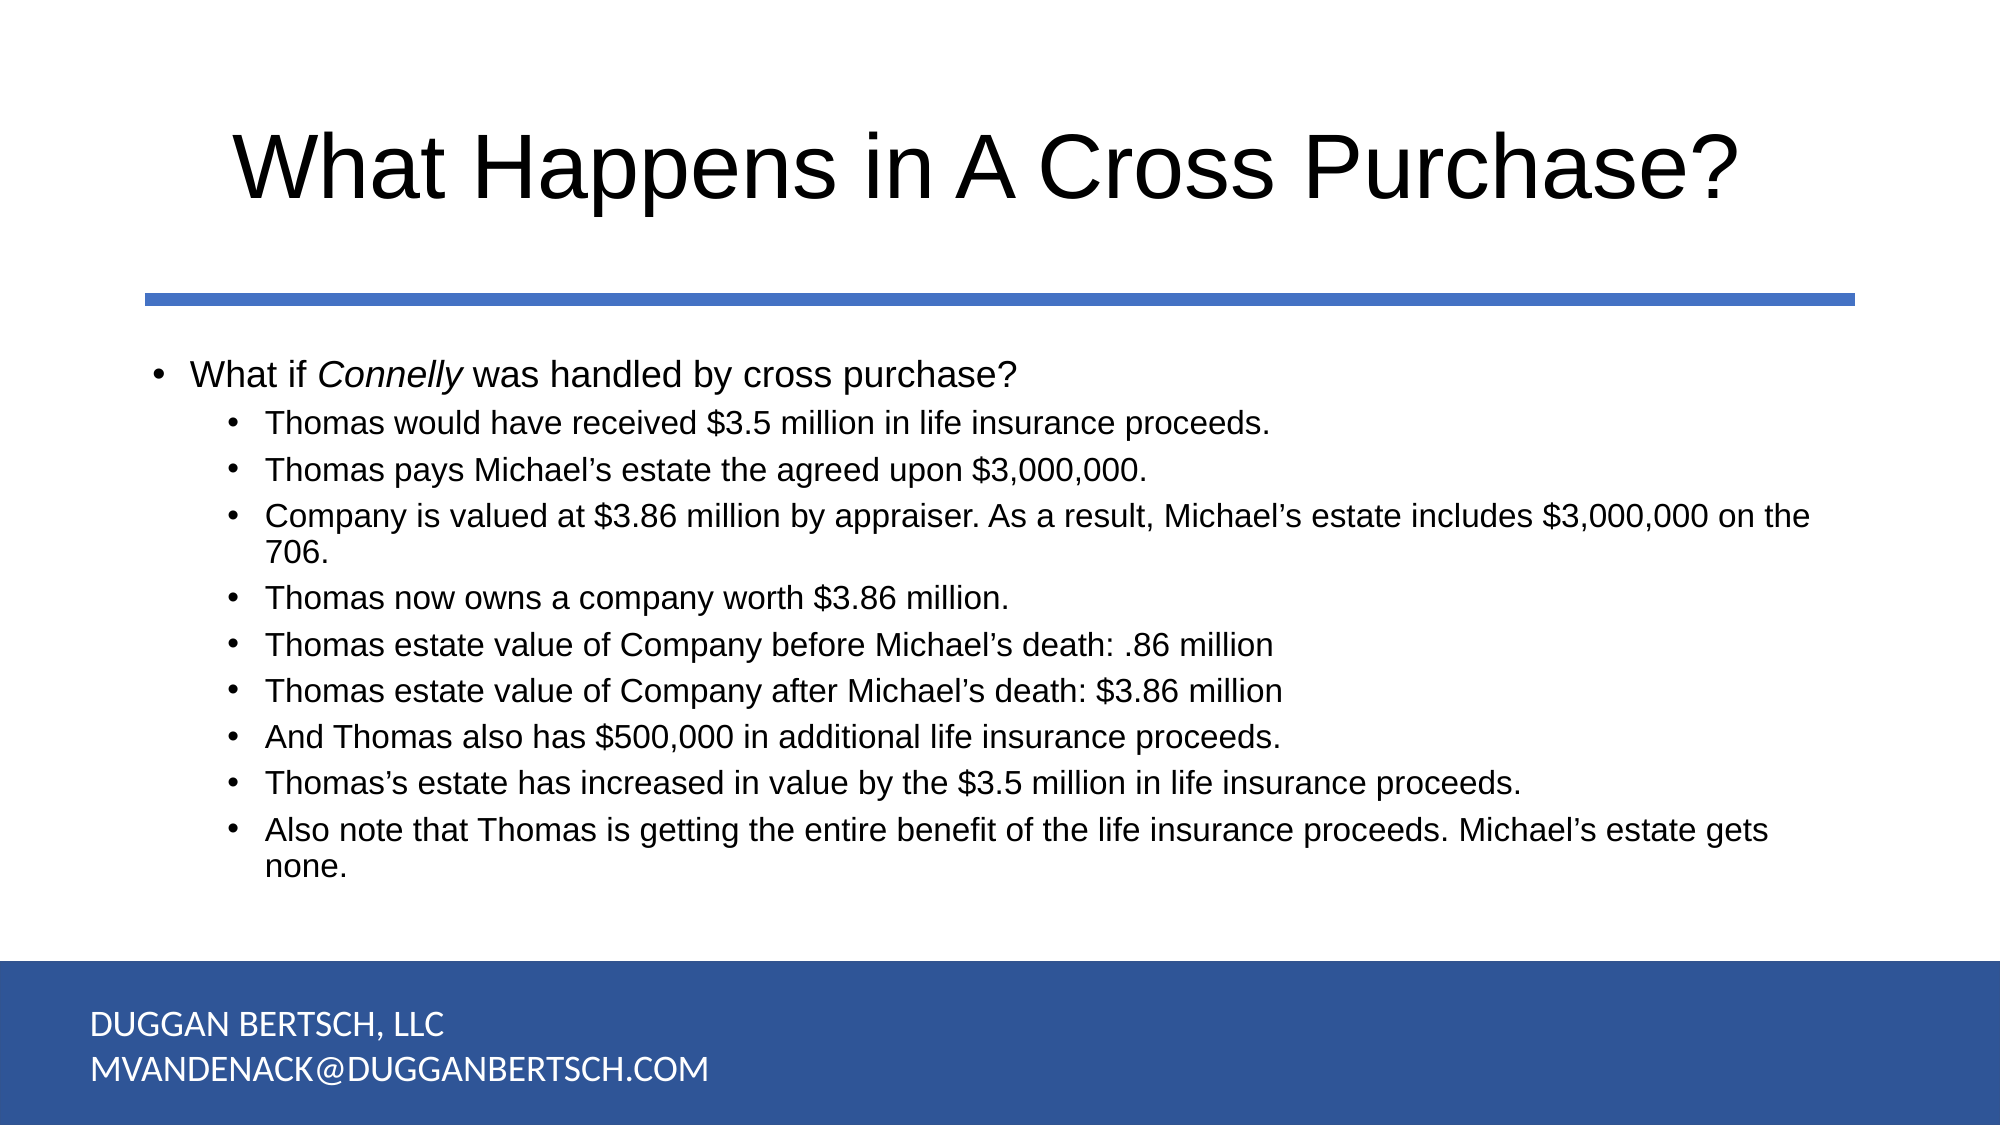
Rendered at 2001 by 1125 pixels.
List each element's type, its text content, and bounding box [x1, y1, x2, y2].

title What Happens in A Cross Purchase? [137, 59, 1863, 278]
list What if Connelly was handled by cross purchase? Thomas would have received $3.5 million in life insurance proceeds. Thomas pays Michael’s estate the agreed upon $3,000,000. Company is valued at $3.86 million by appraiser. As a result, Michael’s estate includes $3,000,000 on the 706. Thomas now owns a company worth $3.86 million. Thomas estate value of Company before Michael’s death: .86 million Thomas estate value of Company after Michael’s death: $3.86 million And Thomas also has $500,000 in additional life insurance proceeds. Thomas’s estate has increased in value by the $3.5 million in life insurance proceeds. Also note that Thomas is getting the entire benefit of the life insurance proceeds. Michael’s estate gets none. [137, 347, 1855, 961]
text_box DUGGAN BERTSCH, LLC MVANDENACK@DUGGANBERTSCH.COM [0, 961, 2000, 1125]
